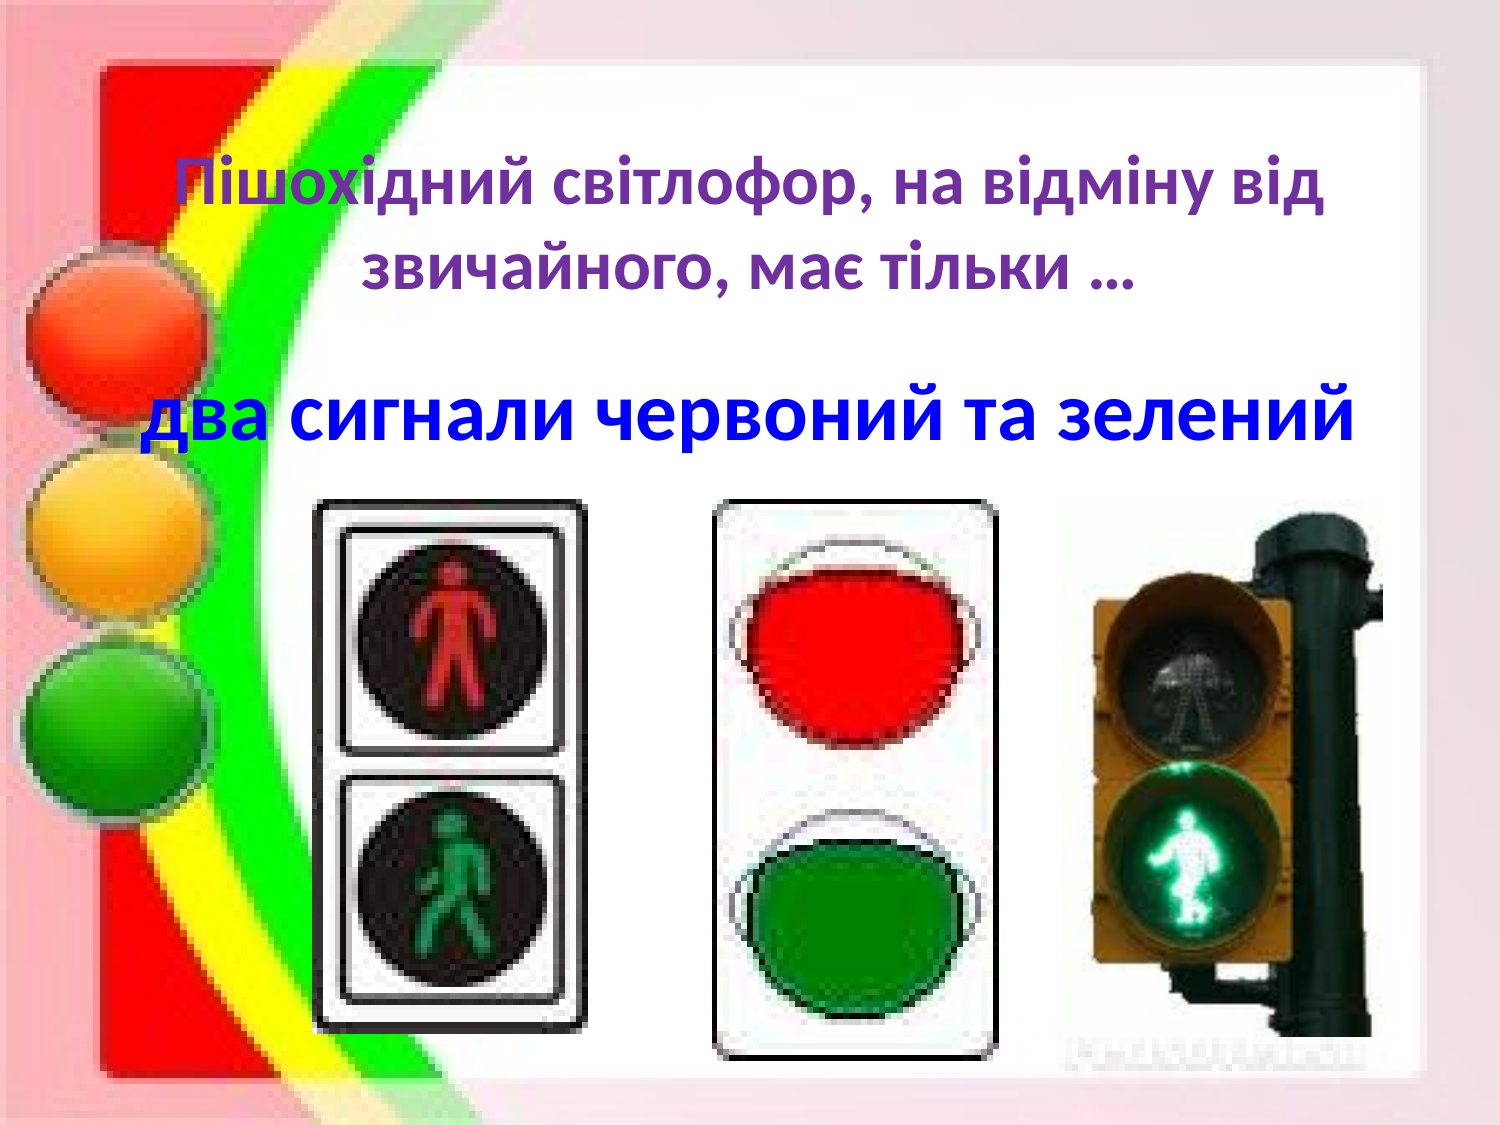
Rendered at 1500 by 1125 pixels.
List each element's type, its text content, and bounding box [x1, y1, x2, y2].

text_box два сигнали червоний та зелений [87, 350, 1411, 465]
title Пішохідний світлофор, на відміну від звичайного, має тільки … [75, 125, 1425, 313]
picture [0, 0, 1500, 1125]
